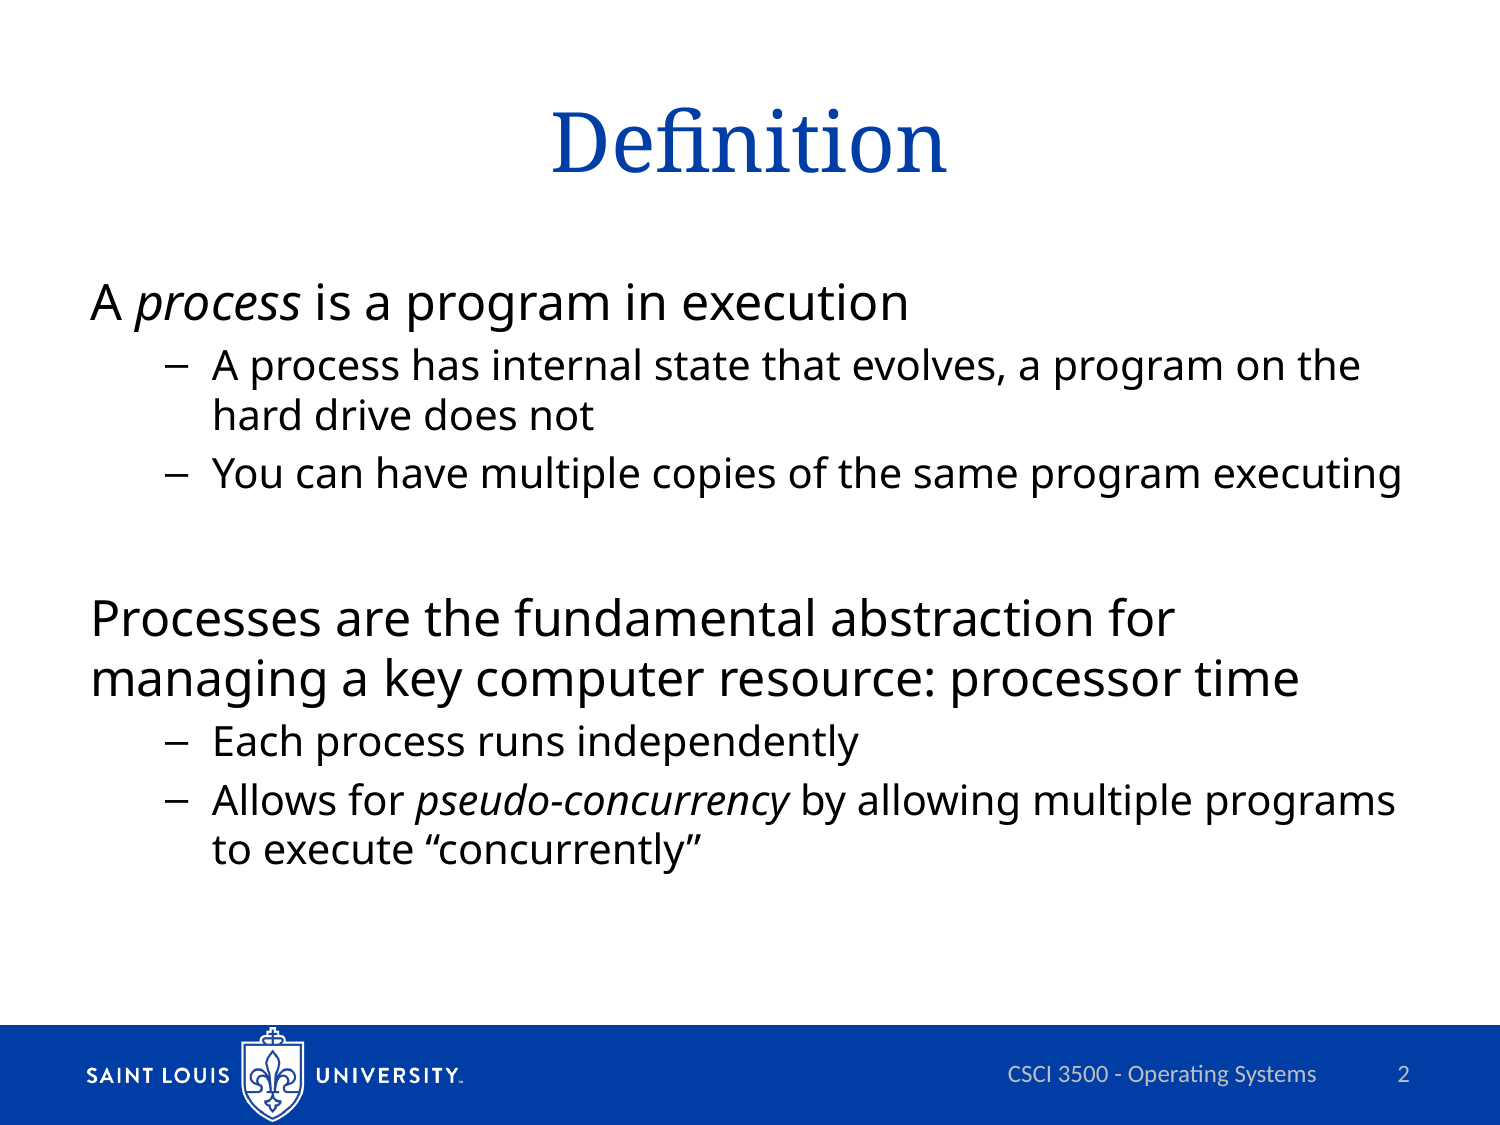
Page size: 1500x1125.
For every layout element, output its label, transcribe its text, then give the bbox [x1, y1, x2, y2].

slide_number 2 [1074, 1042, 1425, 1103]
picture [87, 1027, 463, 1122]
list A process is a program in execution A process has internal state that evolves, a program on the hard drive does not You can have multiple copies of the same program executing Processes are the fundamental abstraction for managing a key computer resource: processor time Each process runs independently Allows for pseudo-concurrency by allowing multiple programs to execute “concurrently” [75, 262, 1425, 1005]
footer CSCI 3500 - Operating Systems [924, 1042, 1074, 1103]
title Definition [75, 45, 1425, 233]
